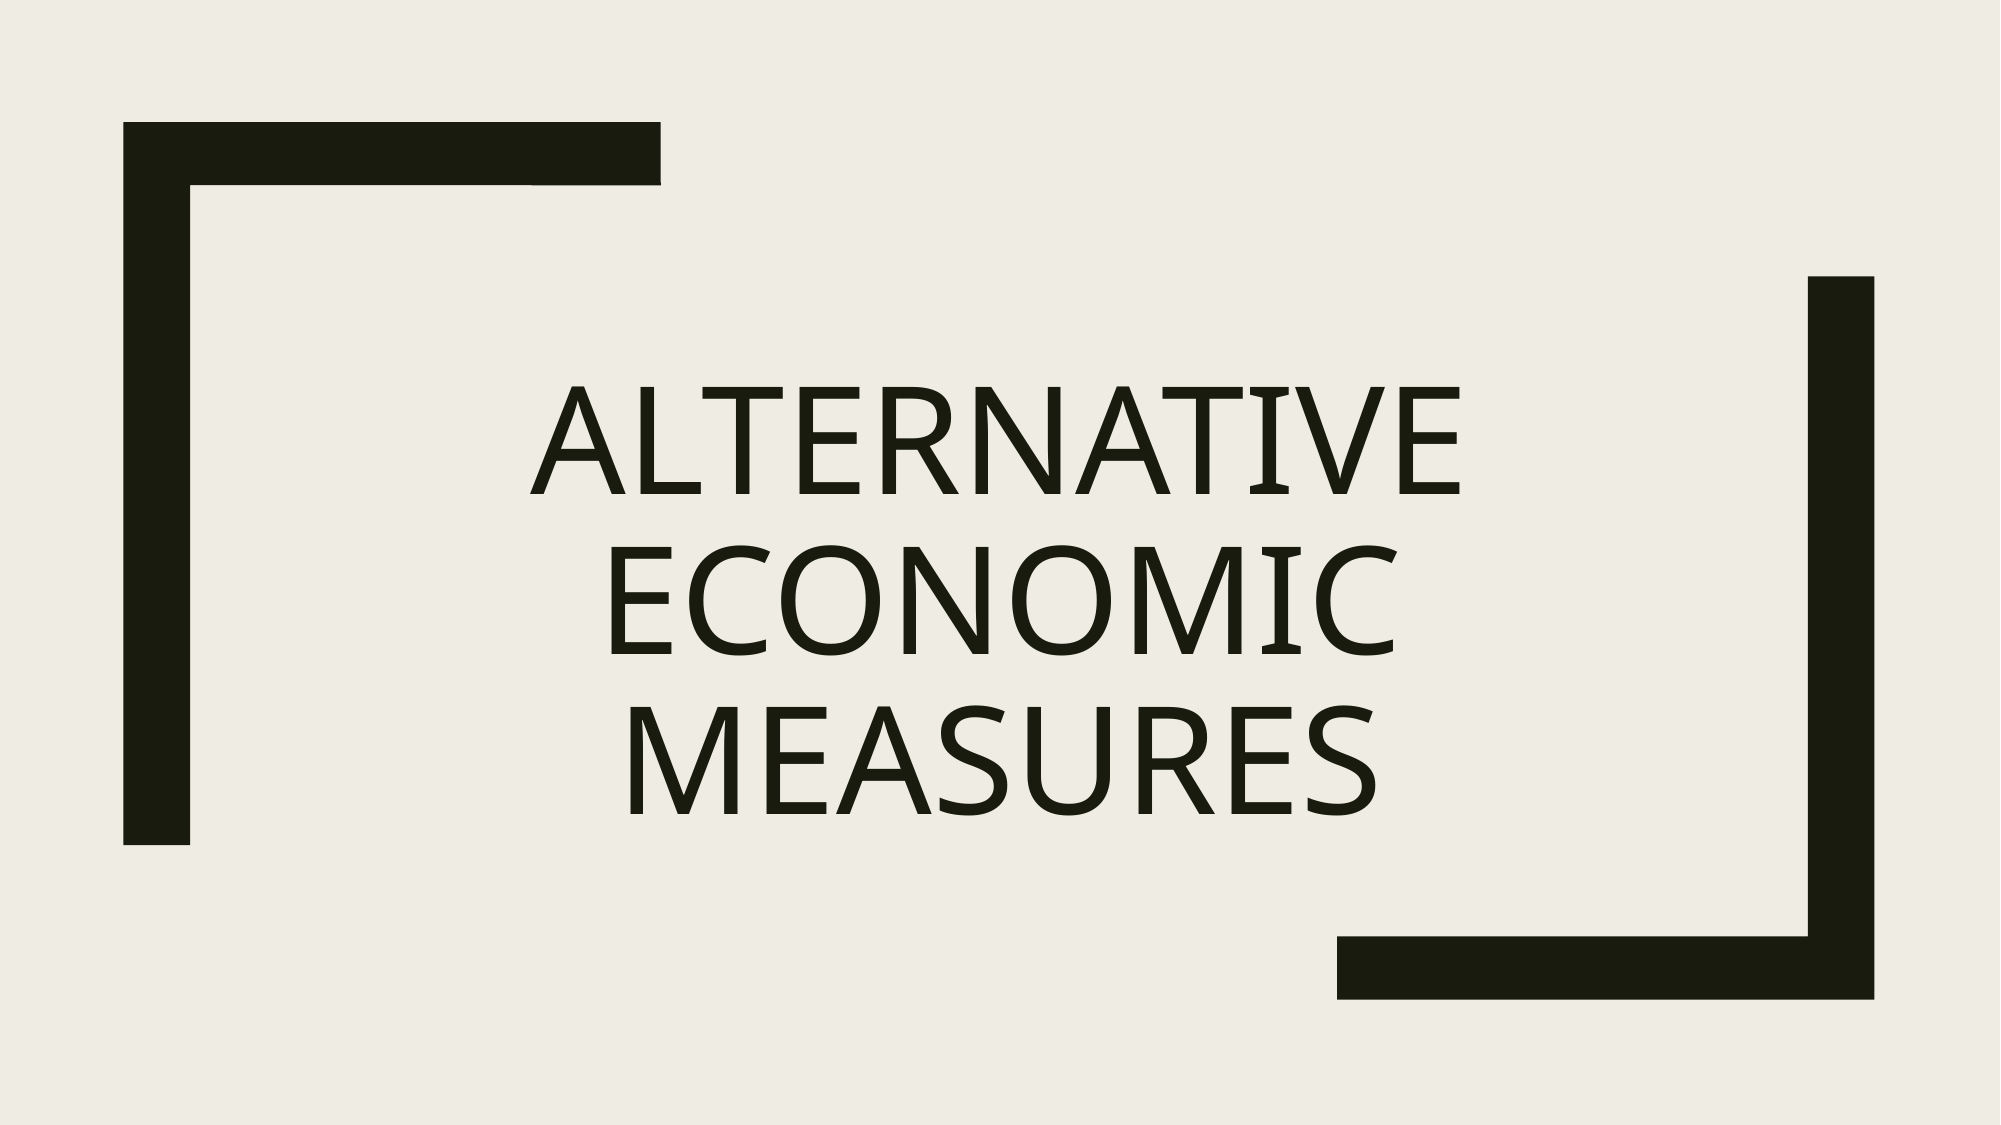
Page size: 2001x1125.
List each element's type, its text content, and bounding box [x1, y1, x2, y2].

title ALTERNATIVE ECONOMIC MEASURES [314, 149, 1686, 855]
